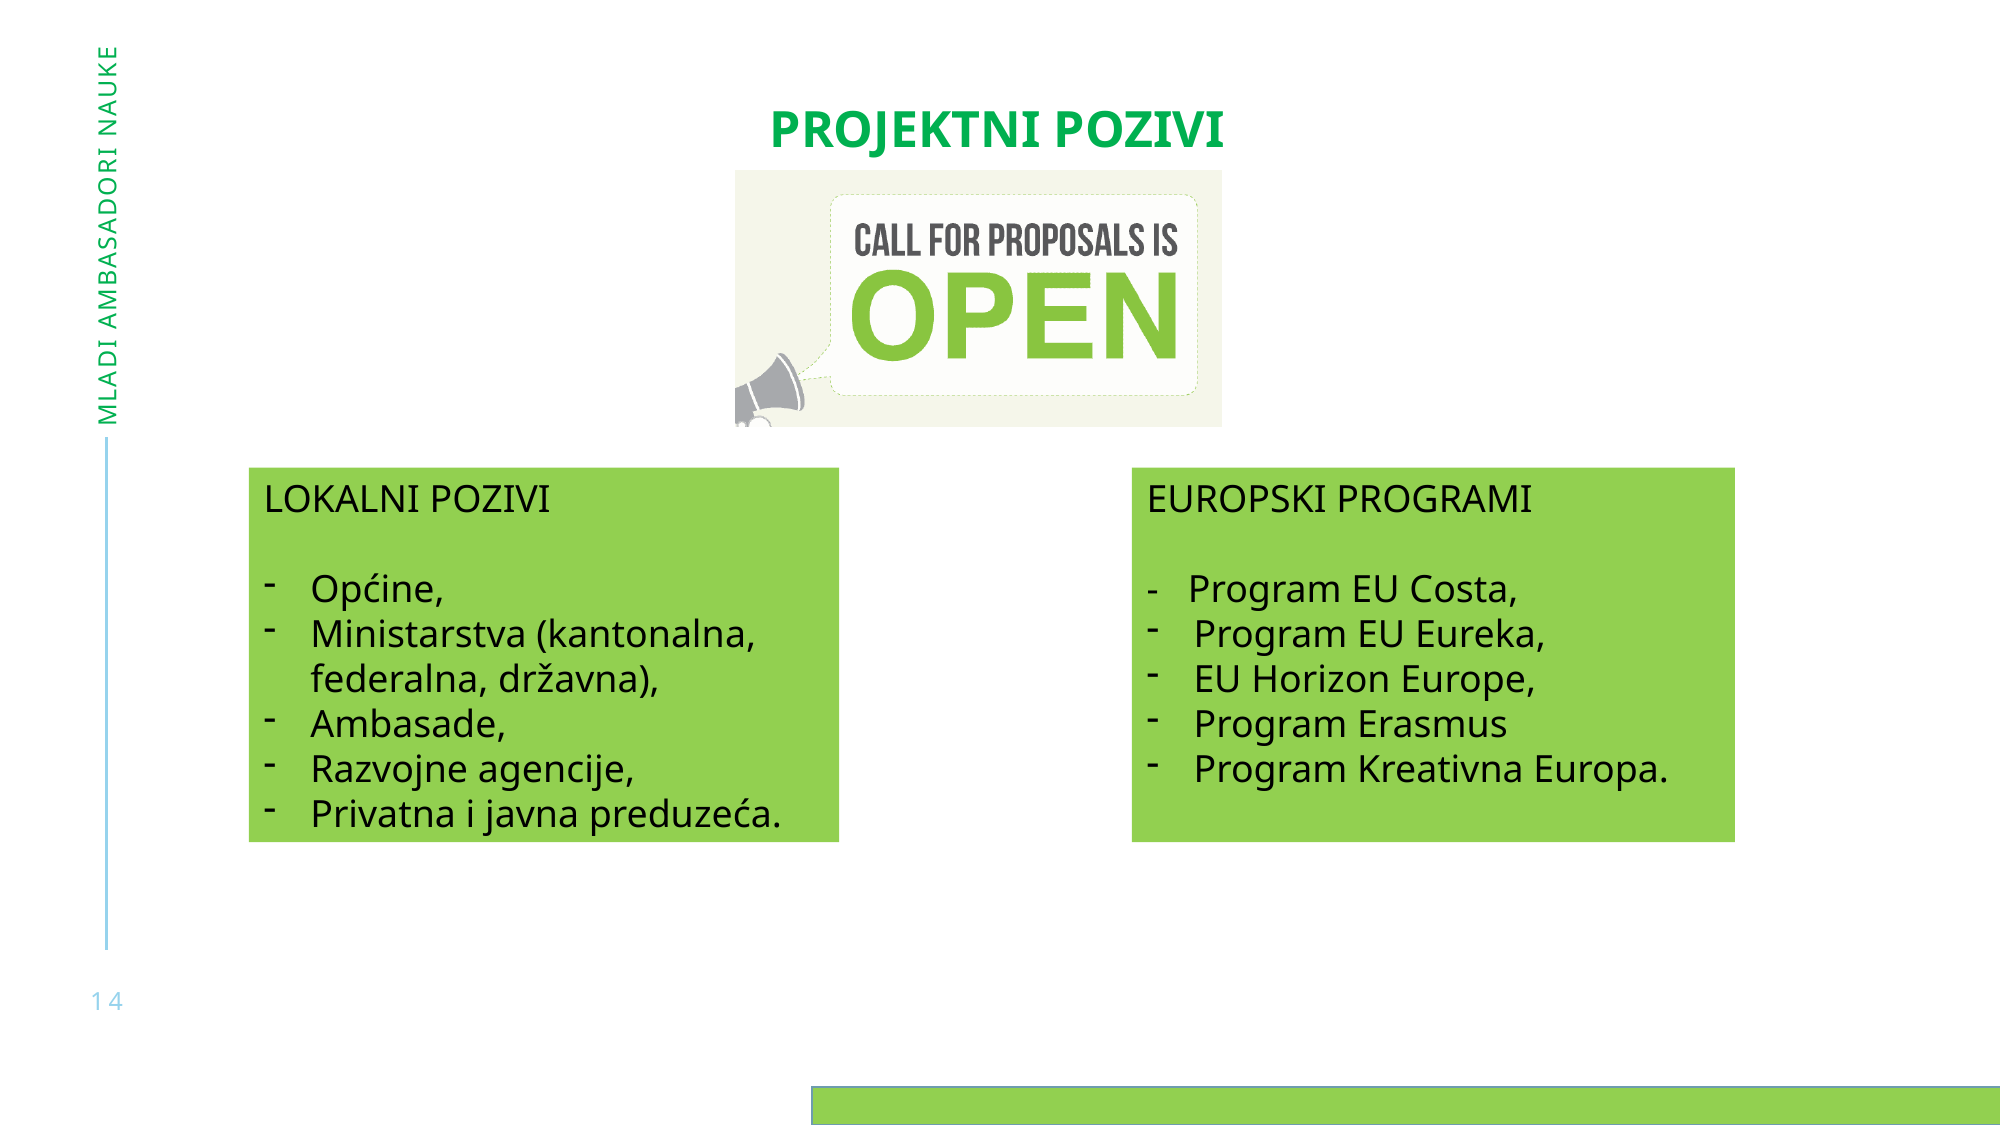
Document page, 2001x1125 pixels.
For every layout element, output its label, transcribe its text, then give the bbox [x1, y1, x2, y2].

footer MLADI AMBASADORI NAUKE [68, 26, 144, 427]
text_box LOKALNI POZIVI Općine, Ministarstva (kantonalna, federalna, državna), Ambasade, Razvojne agencije, Privatna i javna preduzeća. [248, 467, 840, 843]
text_box [811, 1086, 2000, 1125]
text_box PROJEKTNI POZIVI [754, 90, 1914, 226]
text_box EUROPSKI PROGRAMI - Program EU Costa, Program EU Eureka, EU Horizon Europe, Program Erasmus Program Kreativna Europa. [1131, 467, 1735, 843]
slide_number 14 [68, 987, 144, 1018]
picture [735, 170, 1222, 427]
